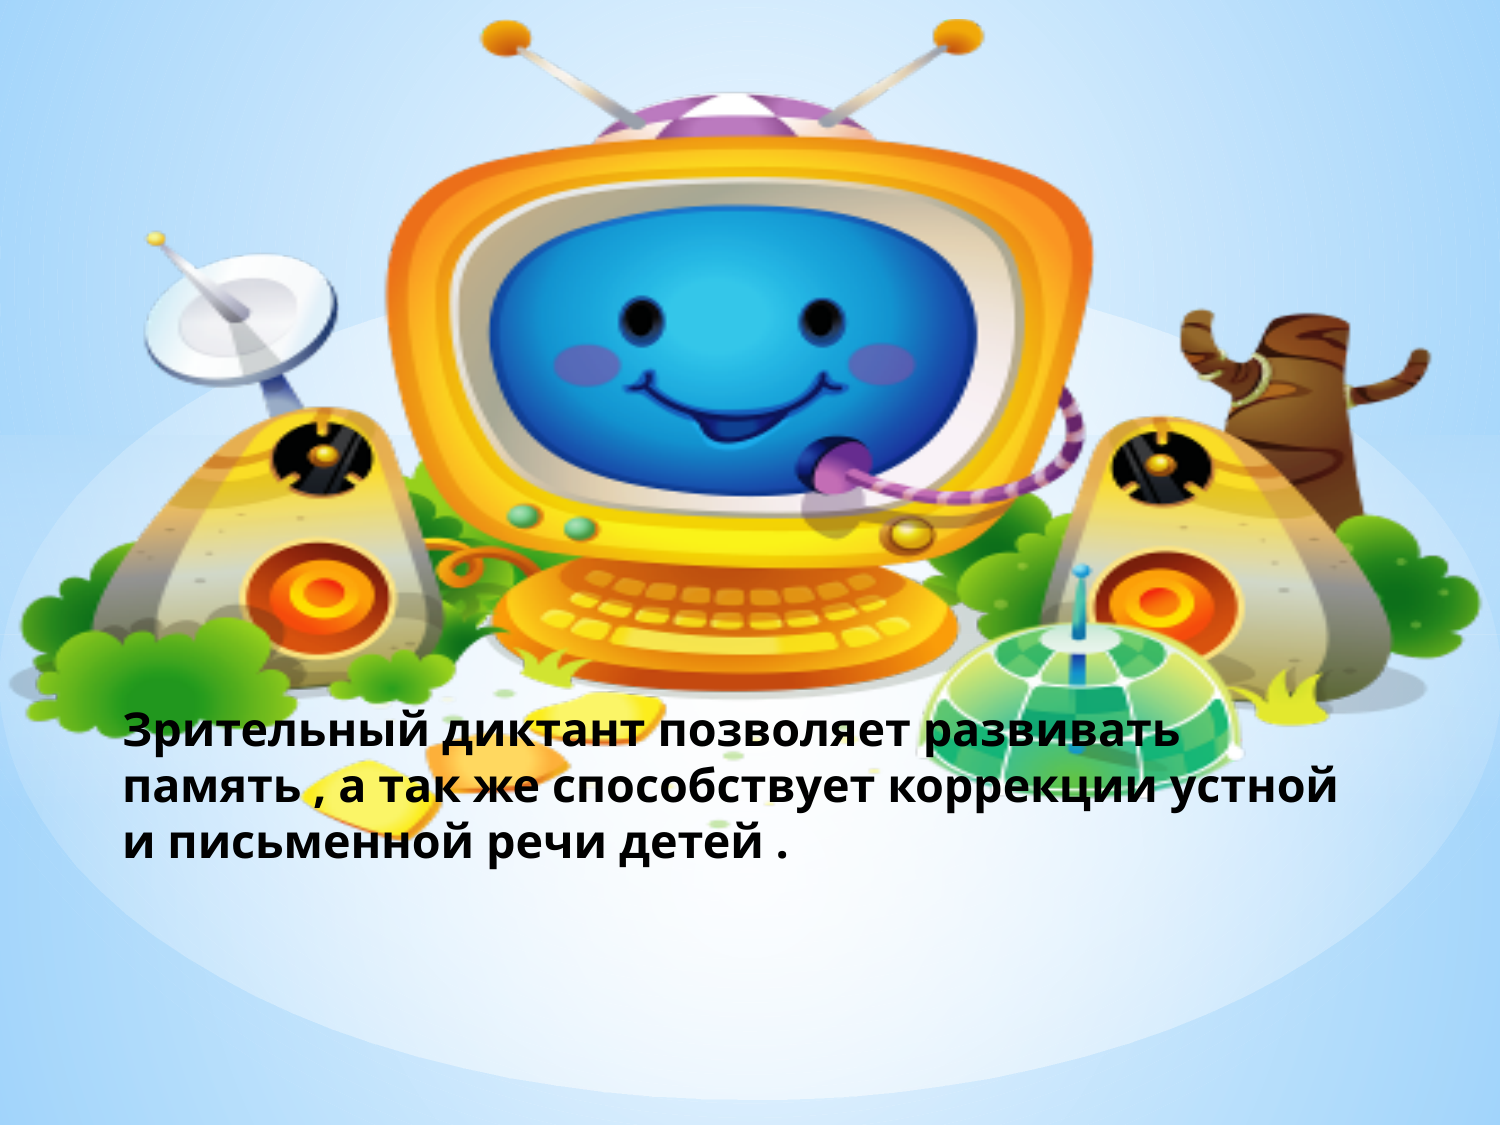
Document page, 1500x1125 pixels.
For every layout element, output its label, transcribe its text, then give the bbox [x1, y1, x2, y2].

title Зрительный диктант позволяет развивать память , а так же способствует коррекции устной и письменной речи детей . [88, 856, 1364, 934]
picture [0, 18, 1500, 847]
